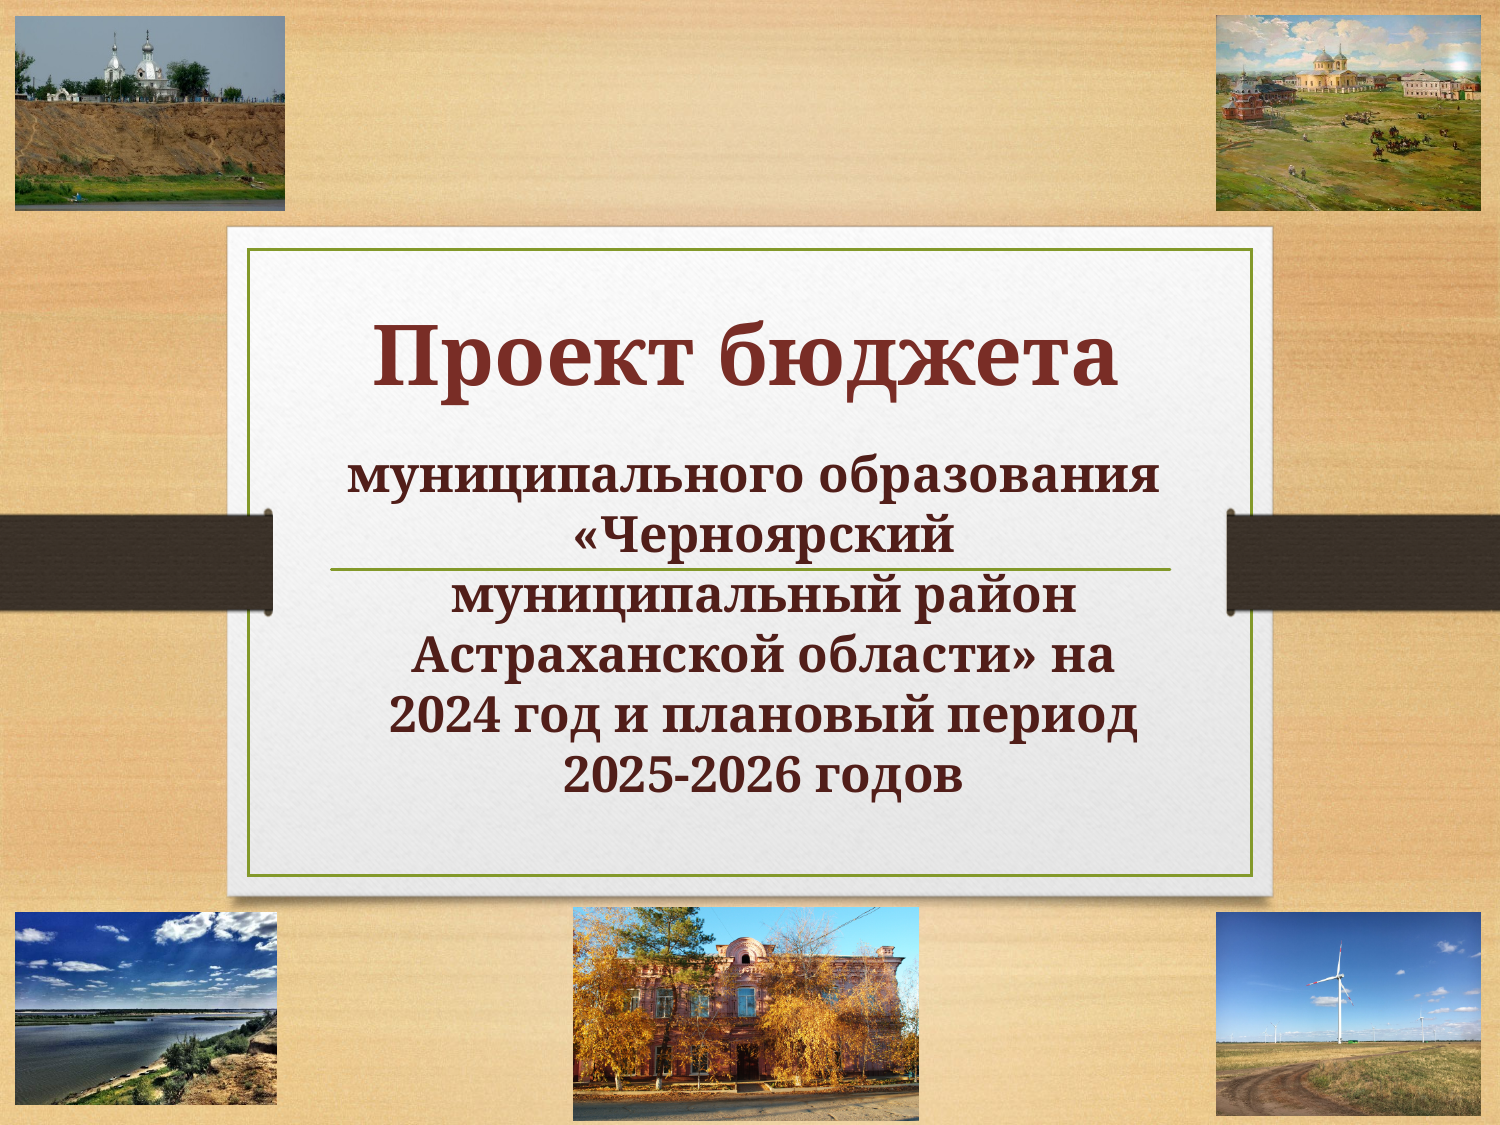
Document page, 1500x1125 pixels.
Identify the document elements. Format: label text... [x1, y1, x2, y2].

subtitle муниципального образования «Черноярский муниципальный район Астраханской области» на 2024 год и плановый период 2025-2026 годов [253, 434, 1188, 600]
title Проект бюджета [32, 293, 1461, 410]
picture [0, 0, 1500, 1125]
